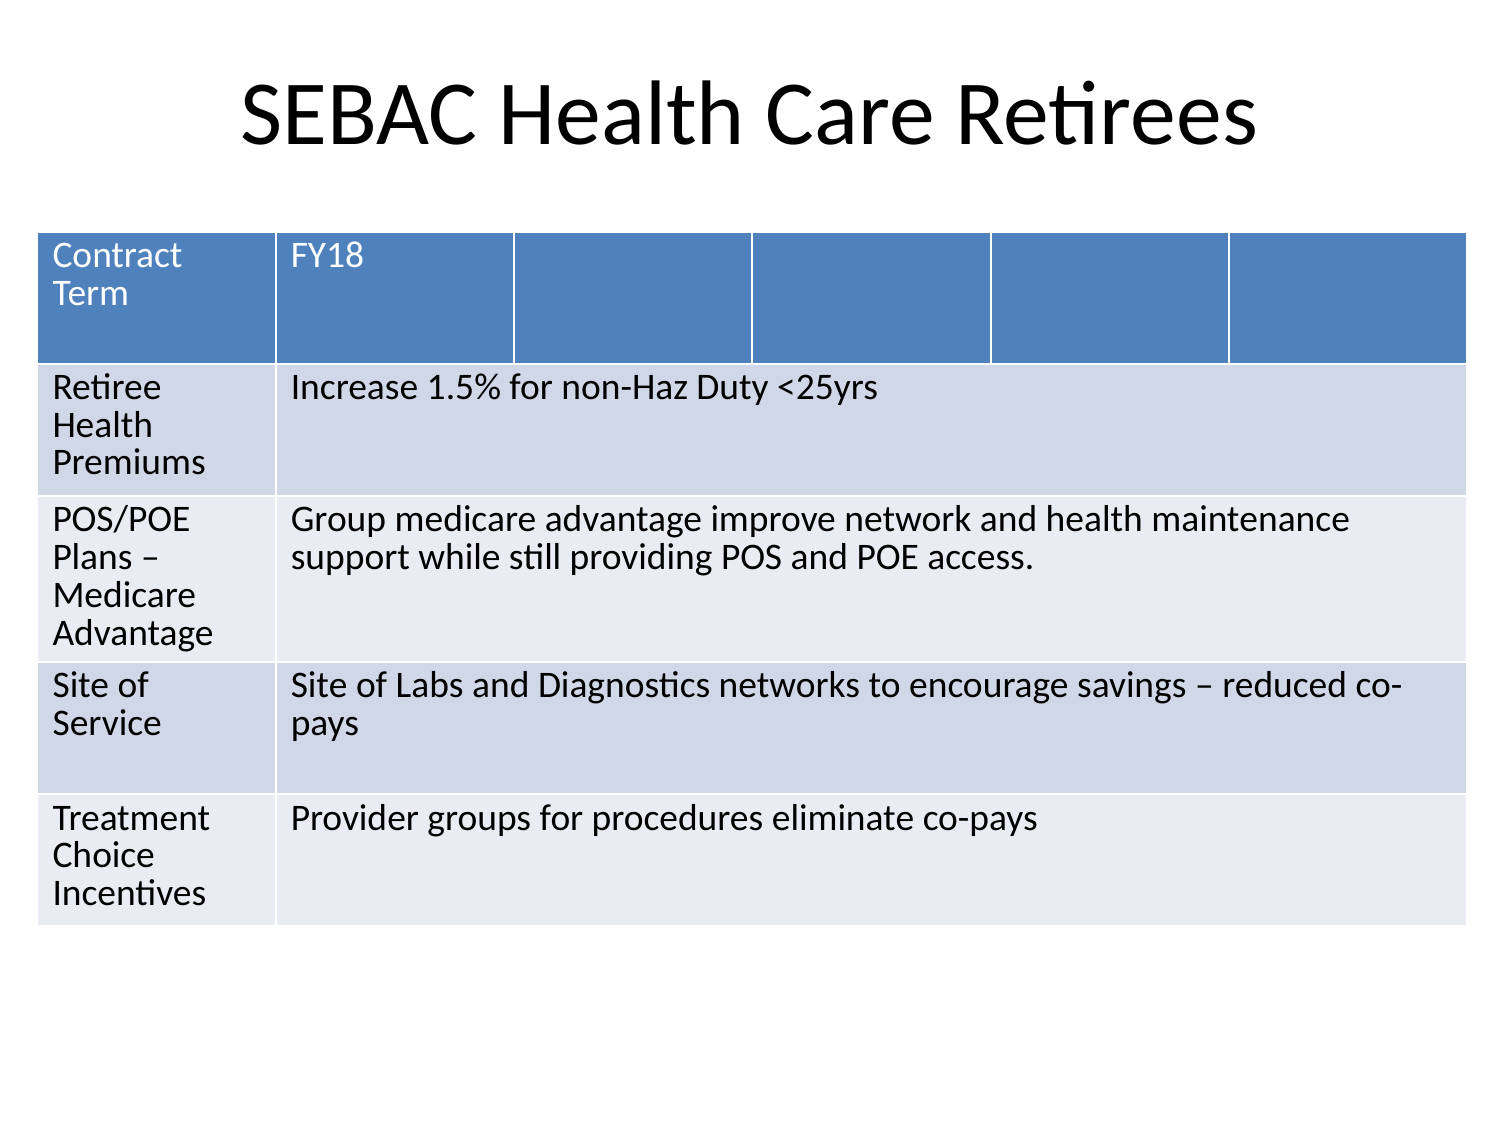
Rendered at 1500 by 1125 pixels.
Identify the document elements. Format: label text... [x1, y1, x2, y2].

table_header FY18 [277, 233, 513, 363]
table_cell Group medicare advantage improve network and health maintenance support while still providing POS and POE access. [277, 497, 1466, 661]
table_cell Site of Labs and Diagnostics networks to encourage savings – reduced co-pays [277, 663, 1466, 793]
table_cell Retiree Health Premiums [38, 365, 275, 495]
table_cell POS/POE Plans – Medicare Advantage [38, 497, 275, 661]
table_cell Increase 1.5% for non-Haz Duty <25yrs [277, 365, 1466, 495]
table_header [753, 233, 990, 363]
table_cell Treatment Choice Incentives [38, 795, 275, 925]
text_box SEBAC Health Care Retirees [74, 45, 1425, 231]
table_header Contract Term [38, 233, 275, 363]
table_header [992, 233, 1228, 363]
table_cell Site of Service [38, 663, 275, 793]
table_header [1230, 233, 1466, 363]
table_cell Provider groups for procedures eliminate co-pays [277, 795, 1466, 925]
table_header [515, 233, 751, 363]
